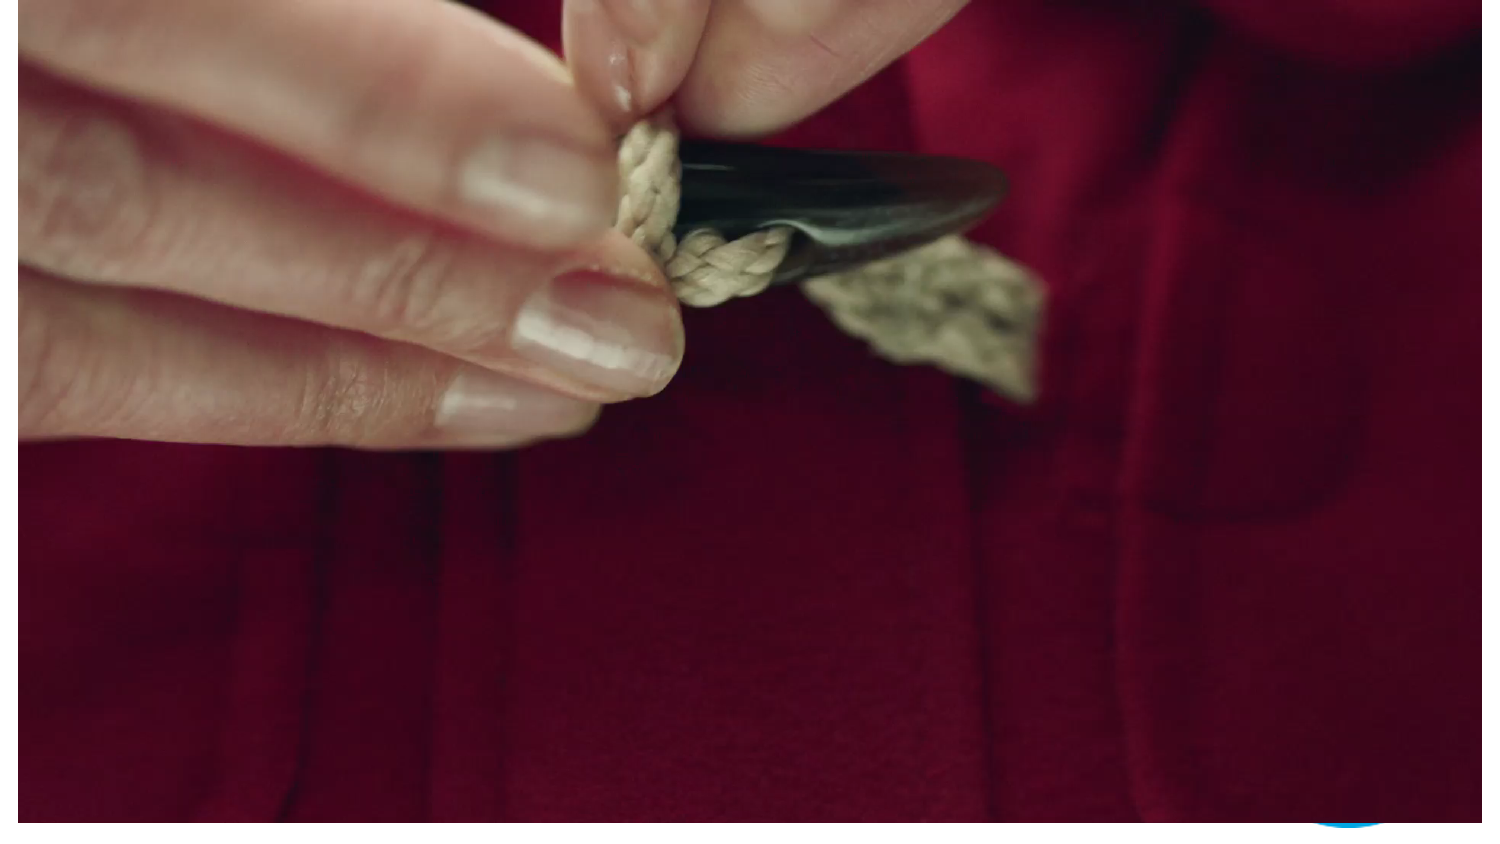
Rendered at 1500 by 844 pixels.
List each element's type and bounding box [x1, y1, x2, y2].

picture [1357, 825, 1463, 829]
picture [1234, 825, 1340, 829]
text_box [17, 0, 1483, 825]
